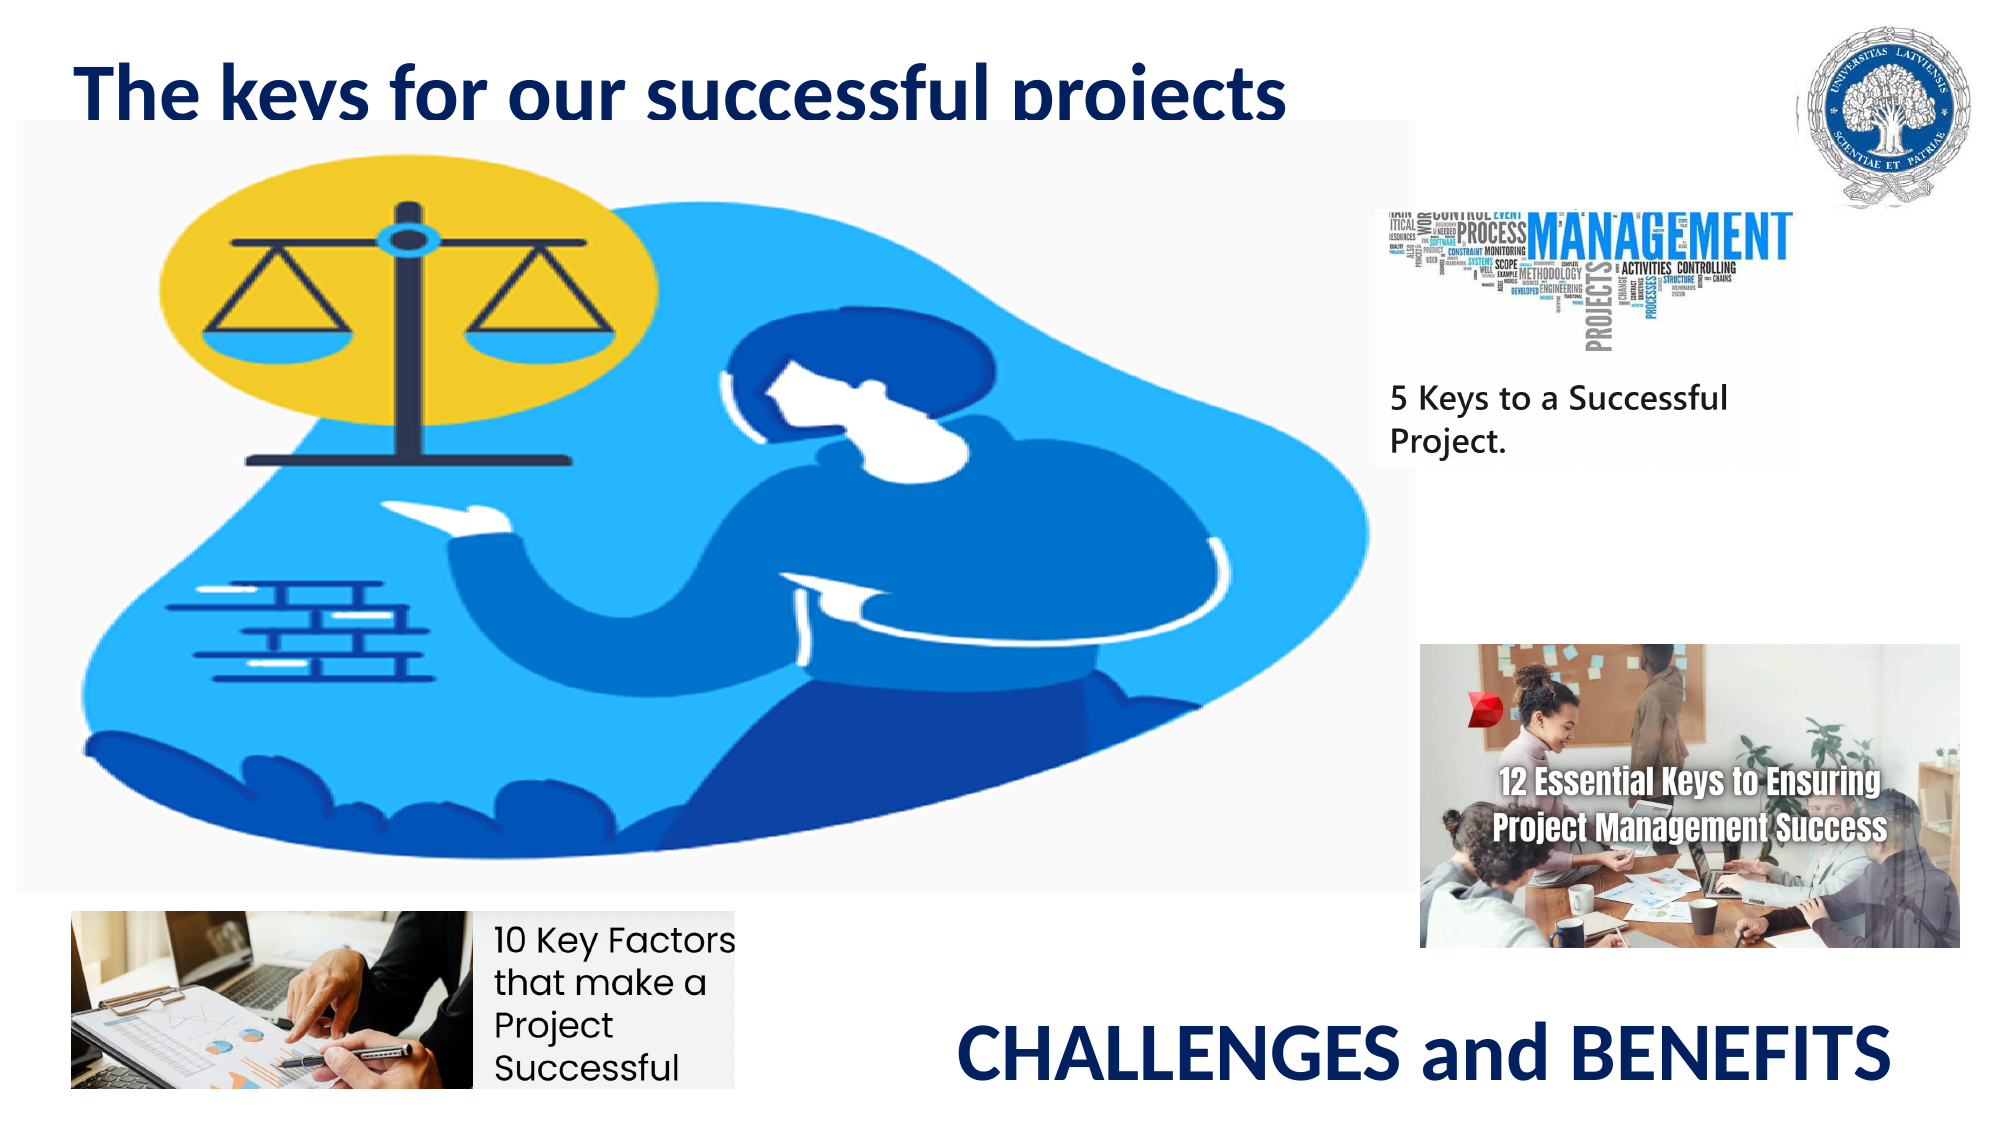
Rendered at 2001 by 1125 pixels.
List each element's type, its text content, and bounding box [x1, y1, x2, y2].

picture [1420, 644, 1960, 948]
picture [71, 911, 735, 1089]
text_box CHALLENGES and BENEFITS [942, 989, 1909, 1105]
picture [17, 25, 1979, 893]
text_box The keys for our successful projects [58, 31, 1305, 120]
